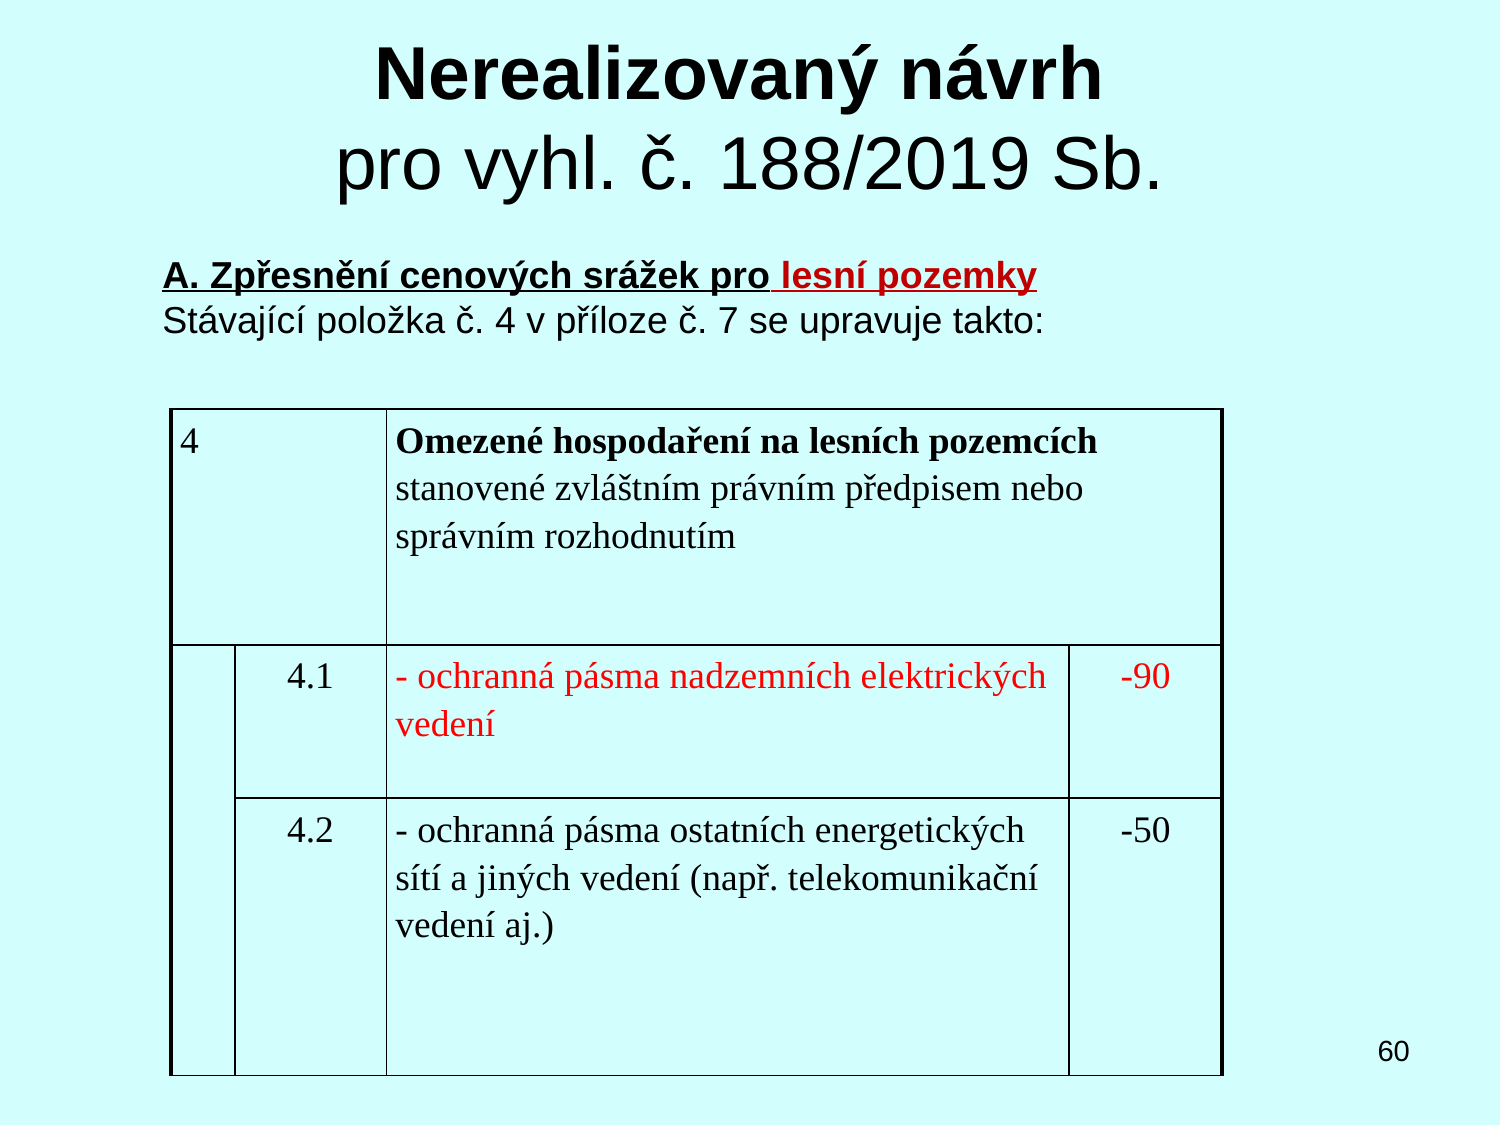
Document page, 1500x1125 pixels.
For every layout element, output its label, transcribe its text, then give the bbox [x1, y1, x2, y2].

table_cell 4.2 [236, 799, 386, 1075]
title Nerealizovaný návrh pro vyhl. č. 188/2019 Sb. [74, 44, 1426, 185]
table_cell 4.1 [236, 646, 386, 797]
table_header 4 [173, 410, 386, 644]
table_cell - ochranná pásma ostatních energetických sítí a jiných vedení (např. telekomunikační vedení aj.) [387, 799, 1068, 1075]
table_cell -90 [1070, 646, 1220, 797]
table_cell [173, 646, 234, 1075]
table_cell - ochranná pásma nadzemních elektrických vedení [387, 646, 1068, 797]
table_header Omezené hospodaření na lesních pozemcích stanovené zvláštním právním předpisem nebo správním rozhodnutím [387, 410, 1220, 644]
slide_number 60 [1074, 1024, 1425, 1103]
text_box A. Zpřesnění cenových srážek pro lesní pozemky Stávající položka č. 4 v příloze č. 7 se upravuje takto: [147, 243, 1376, 394]
table_cell -50 [1070, 799, 1220, 1075]
